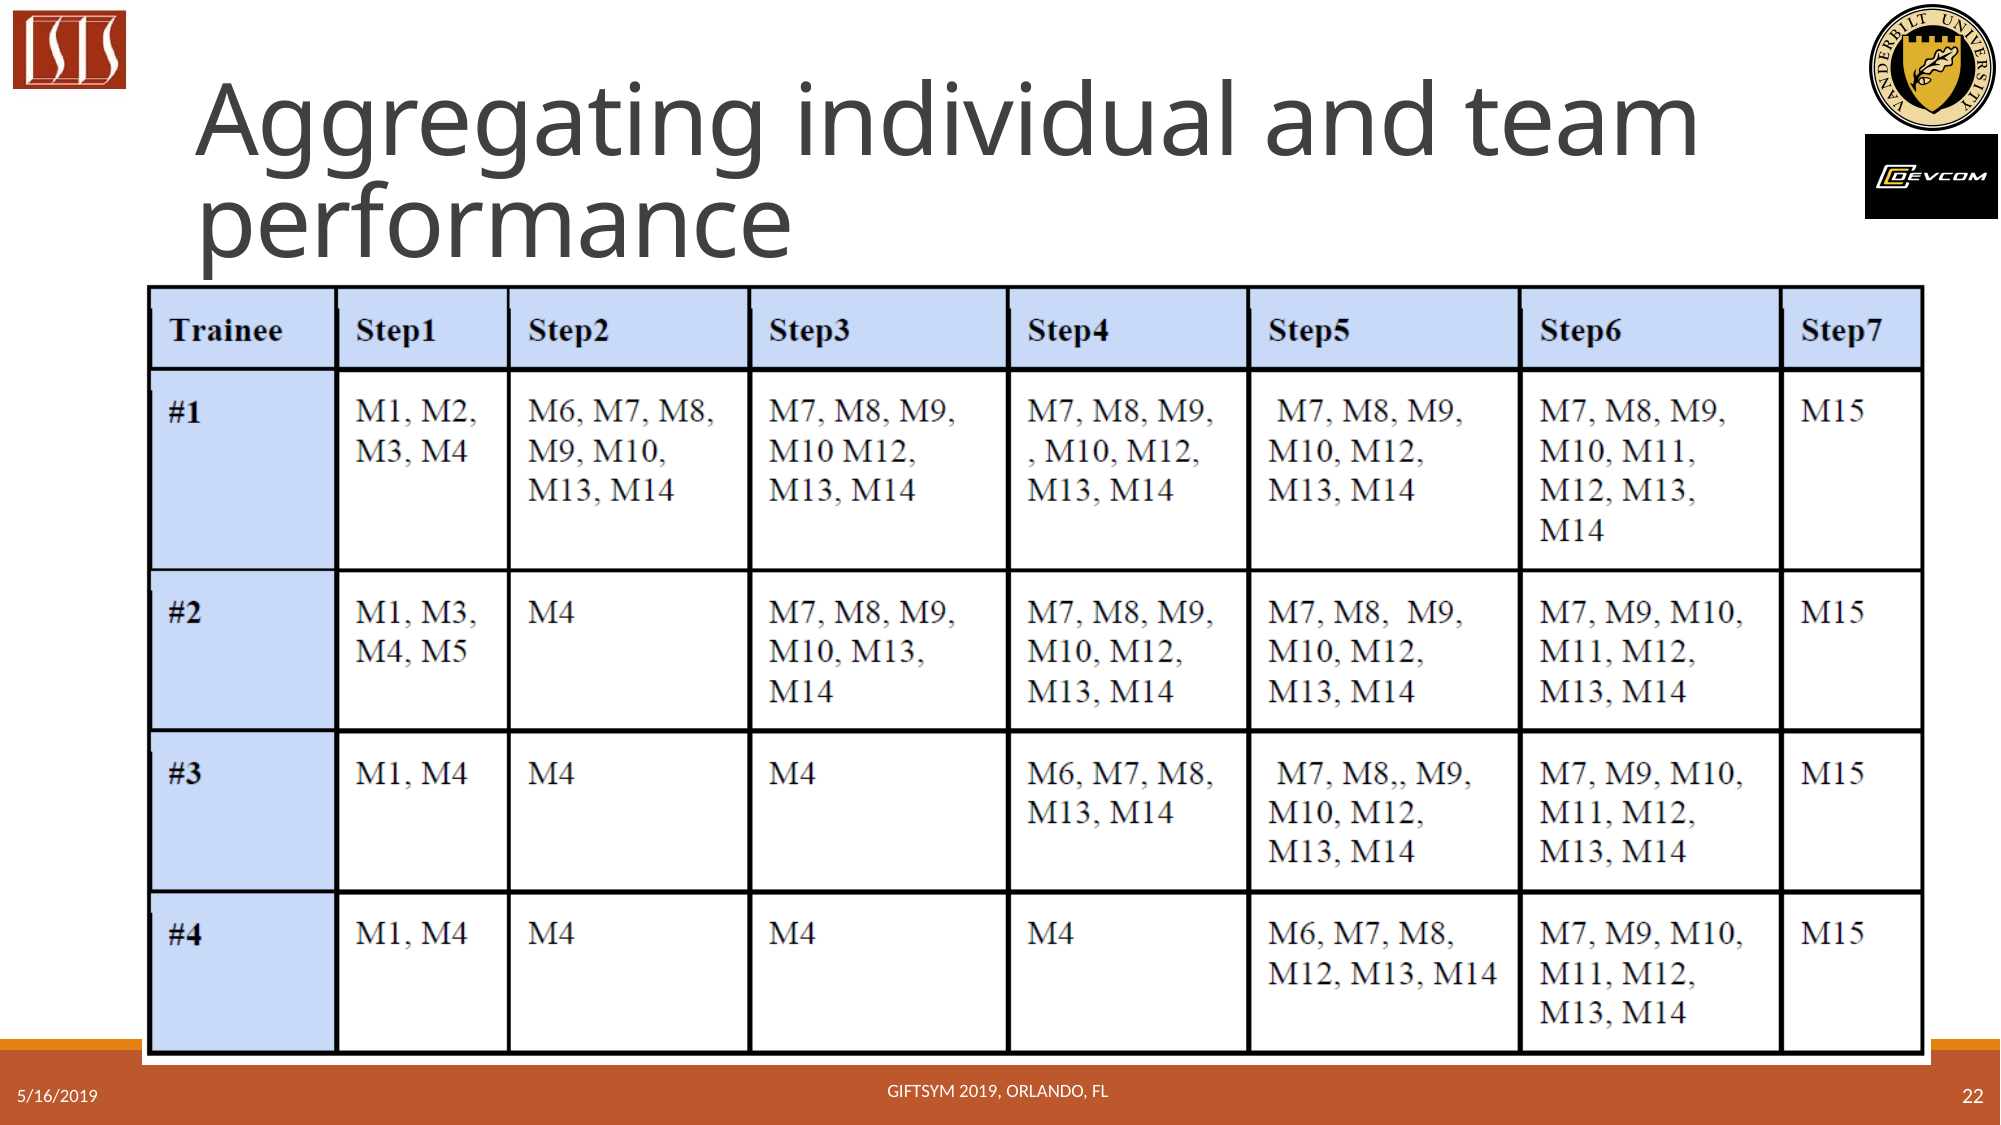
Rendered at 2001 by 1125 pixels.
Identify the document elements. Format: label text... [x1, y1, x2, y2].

title Aggregating individual and team performance [180, 47, 1830, 276]
picture [1865, 0, 2000, 219]
footer Giftsym 2019, Orlando, FL [604, 1076, 1396, 1120]
picture [1, 0, 140, 101]
picture [141, 279, 1932, 1066]
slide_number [1, 1065, 408, 1125]
slide_number 22 [1783, 1065, 2000, 1125]
